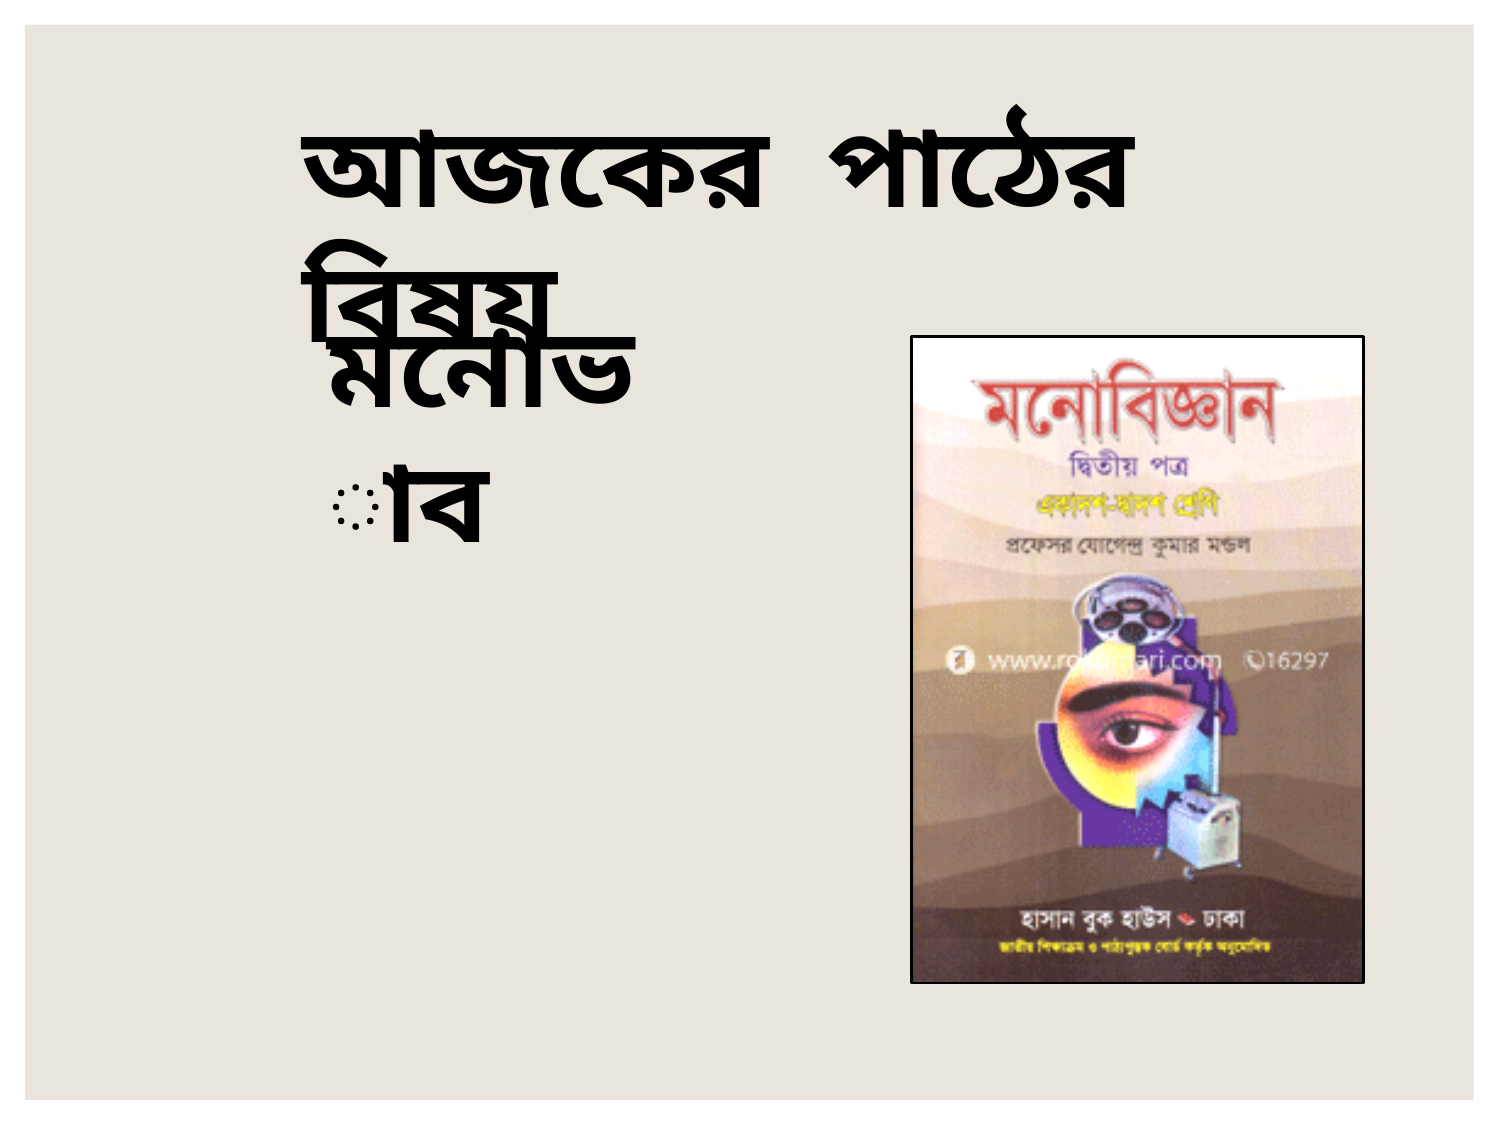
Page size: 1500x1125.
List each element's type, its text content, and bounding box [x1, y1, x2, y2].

text_box আজকের পাঠের বিষয় [287, 87, 1200, 373]
picture [912, 337, 1363, 983]
text_box মনোভাব [312, 287, 675, 573]
